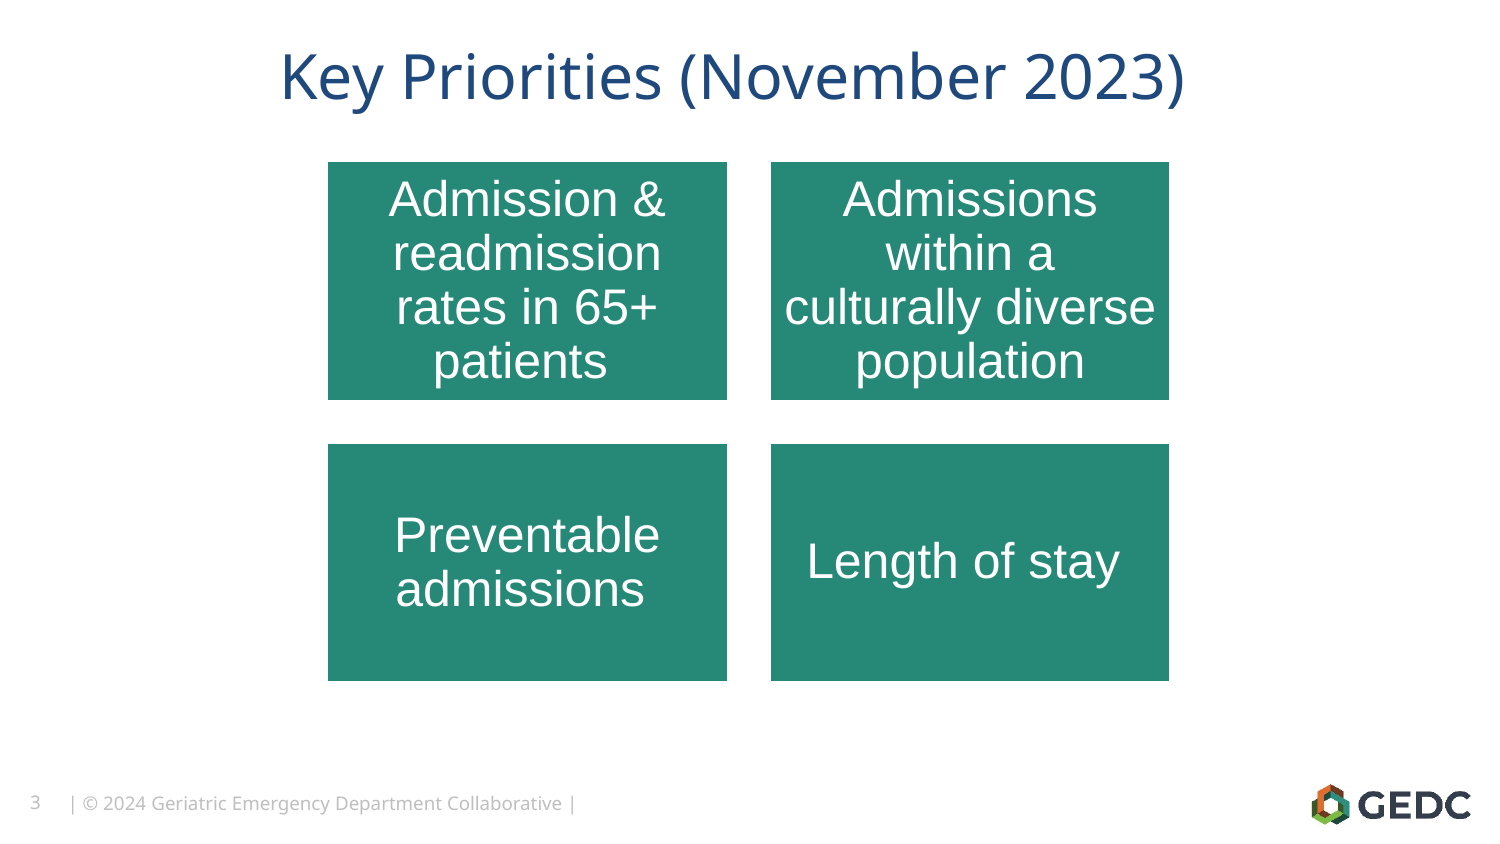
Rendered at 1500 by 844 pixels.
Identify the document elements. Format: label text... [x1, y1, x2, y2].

title Key Priorities (November 2023) [62, 46, 1436, 114]
picture [1296, 772, 1486, 836]
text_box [229, 159, 1269, 685]
